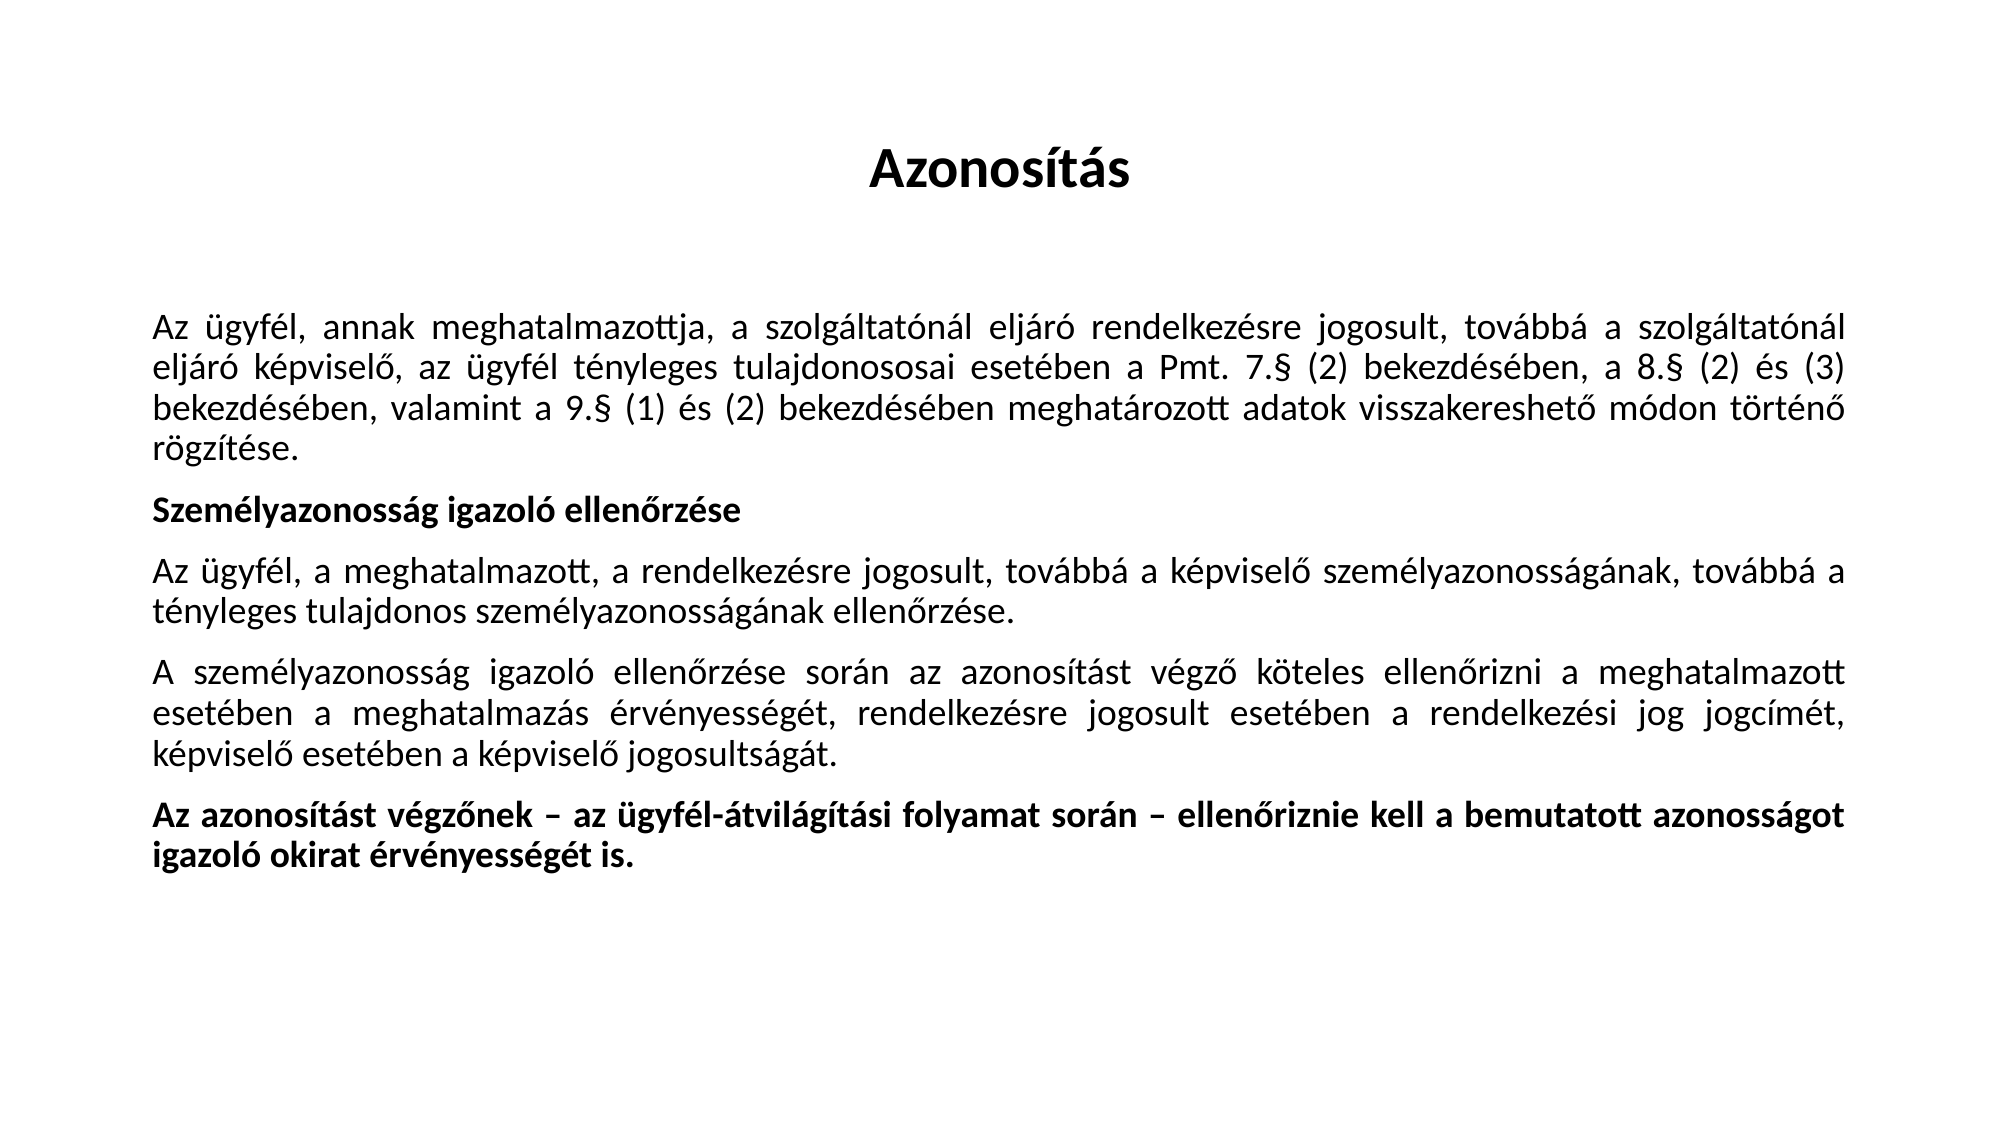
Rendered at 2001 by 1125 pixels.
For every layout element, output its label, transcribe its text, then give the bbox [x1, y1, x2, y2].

list Az ügyfél, annak meghatalmazottja, a szolgáltatónál eljáró rendelkezésre jogosult, továbbá a szolgáltatónál eljáró képviselő, az ügyfél tényleges tulajdonososai esetében a Pmt. 7.§ (2) bekezdésében, a 8.§ (2) és (3) bekezdésében, valamint a 9.§ (1) és (2) bekezdésében meghatározott adatok visszakereshető módon történő rögzítése. Személyazonosság igazoló ellenőrzése Az ügyfél, a meghatalmazott, a rendelkezésre jogosult, továbbá a képviselő személyazonosságának, továbbá a tényleges tulajdonos személyazonosságának ellenőrzése. A személyazonosság igazoló ellenőrzése során az azonosítást végző köteles ellenőrizni a meghatalmazott esetében a meghatalmazás érvényességét, rendelkezésre jogosult esetében a rendelkezési jog jogcímét, képviselő esetében a képviselő jogosultságát. Az azonosítást végzőnek – az ügyfél-átvilágítási folyamat során – ellenőriznie kell a bemutatott azonosságot igazoló okirat érvényességét is. [137, 299, 1863, 1014]
title Azonosítás [137, 59, 1863, 278]
